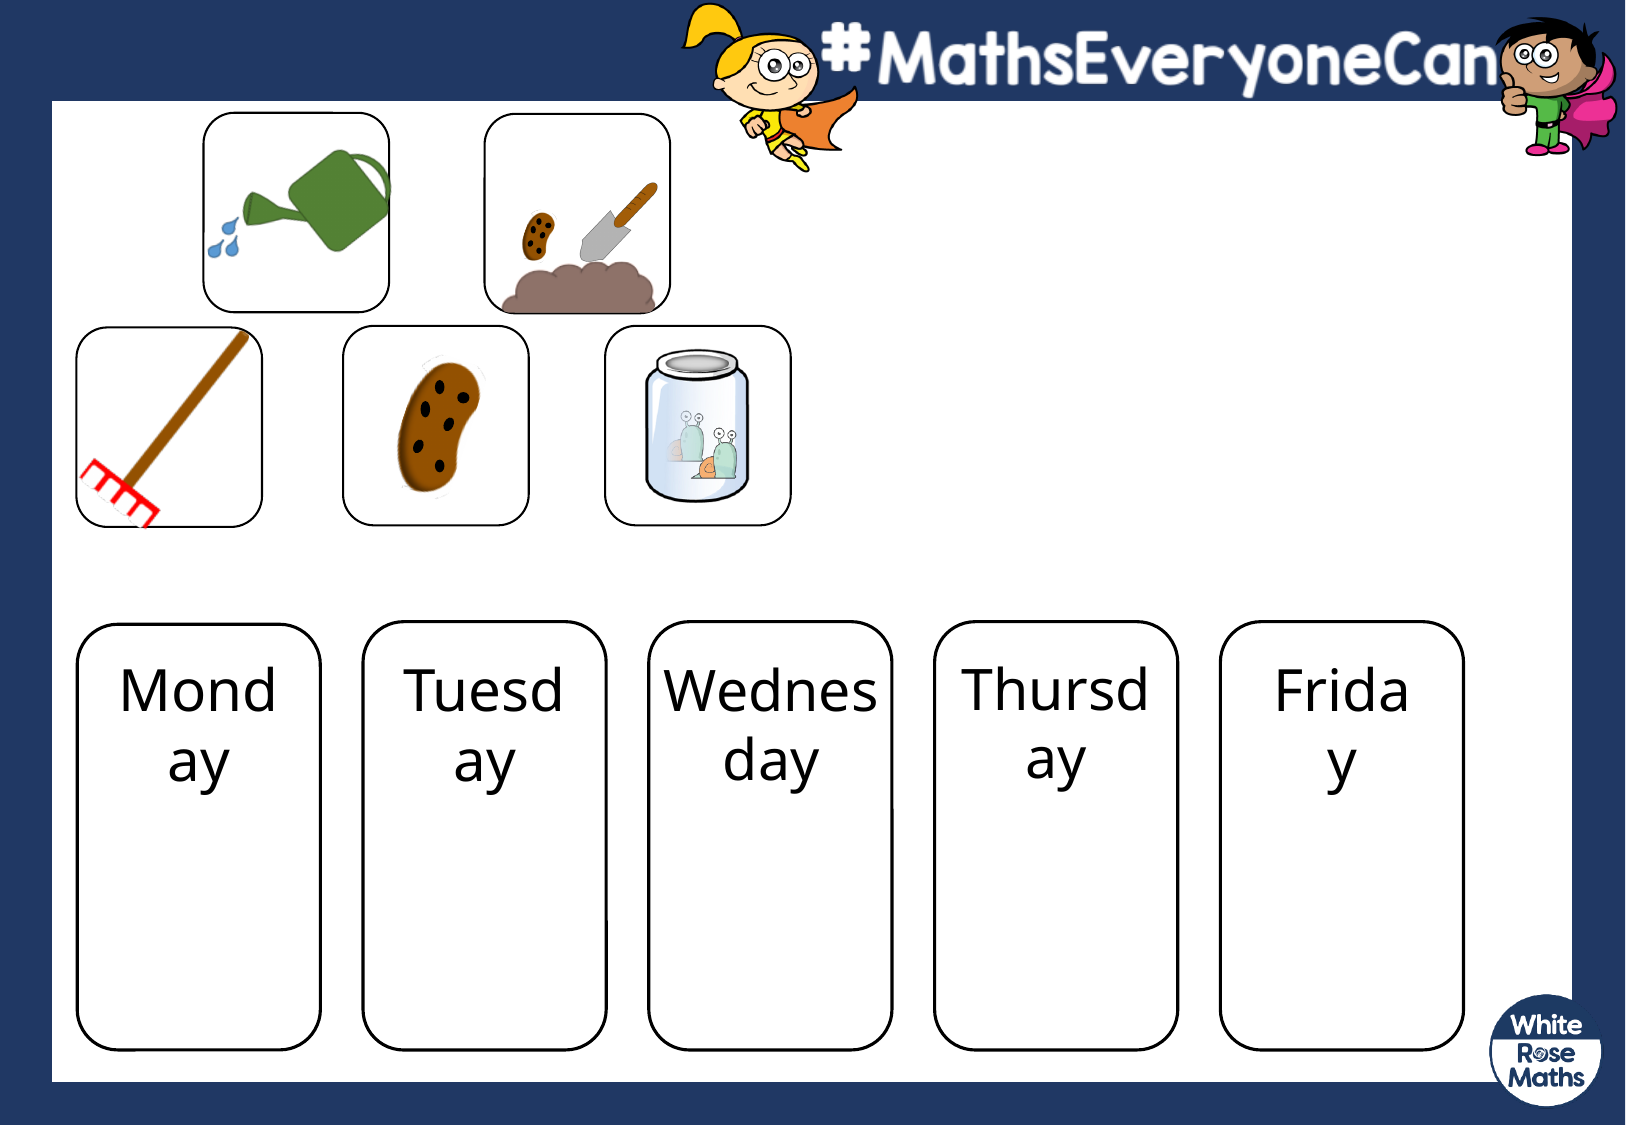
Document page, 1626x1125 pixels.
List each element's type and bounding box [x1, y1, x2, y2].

picture [674, 213, 679, 224]
picture [1486, 991, 1606, 1111]
text_box [1220, 621, 1464, 1050]
text_box [76, 320, 263, 532]
text_box [640, 621, 902, 1050]
text_box [77, 624, 321, 1050]
text_box [605, 317, 791, 526]
text_box [934, 621, 1178, 1050]
text_box [200, 112, 406, 313]
picture [1473, 4, 1625, 172]
text_box [362, 621, 607, 1050]
picture [673, 0, 866, 180]
text_box [484, 113, 674, 314]
text_box [343, 325, 529, 526]
